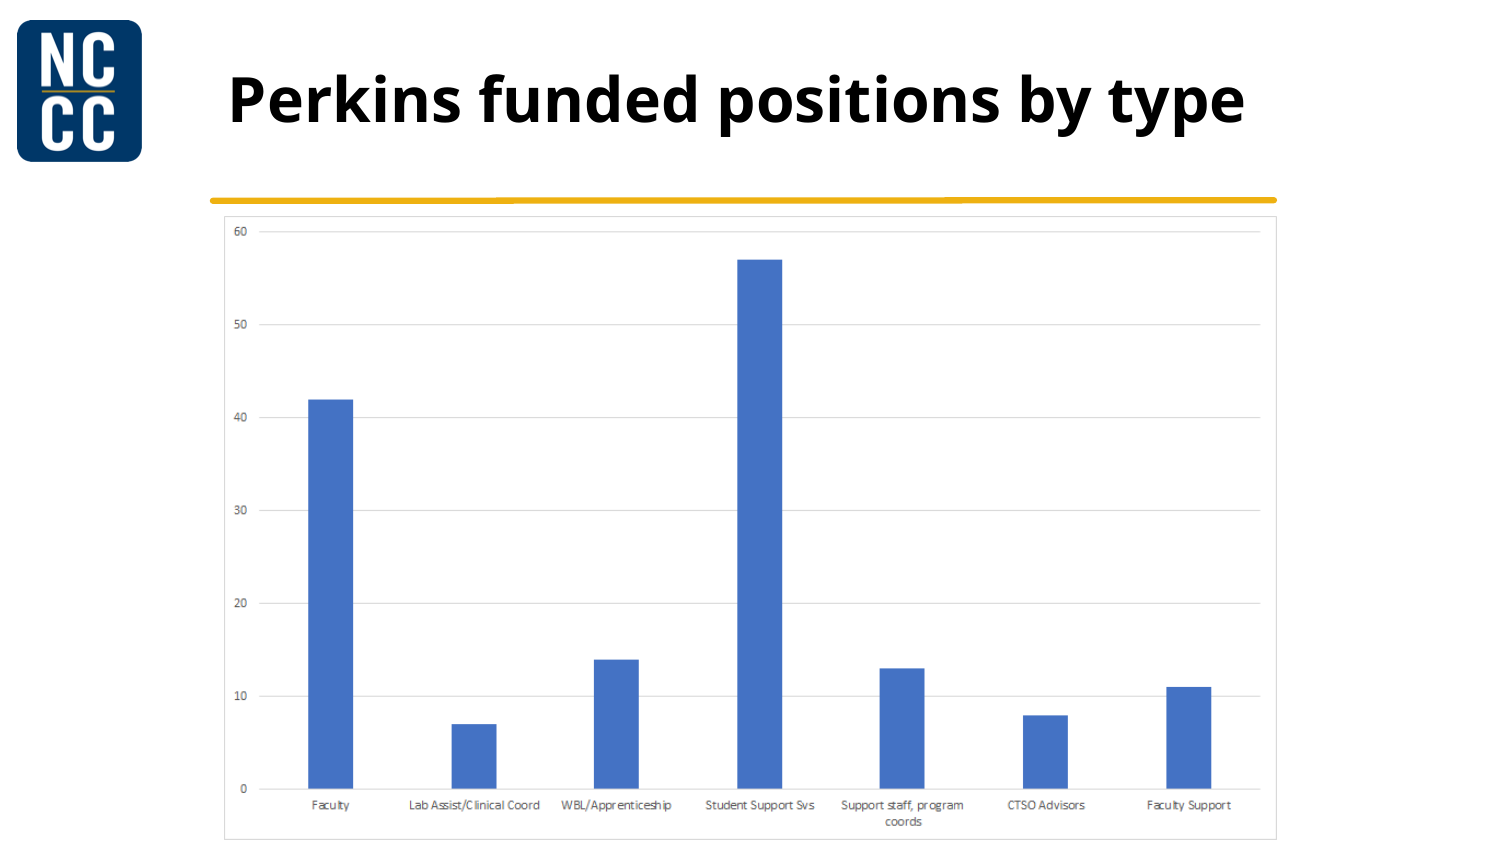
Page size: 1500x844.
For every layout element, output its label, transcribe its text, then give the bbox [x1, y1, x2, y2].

title Perkins funded positions by type [212, 20, 1421, 184]
picture [224, 216, 1277, 840]
picture [17, 20, 142, 162]
